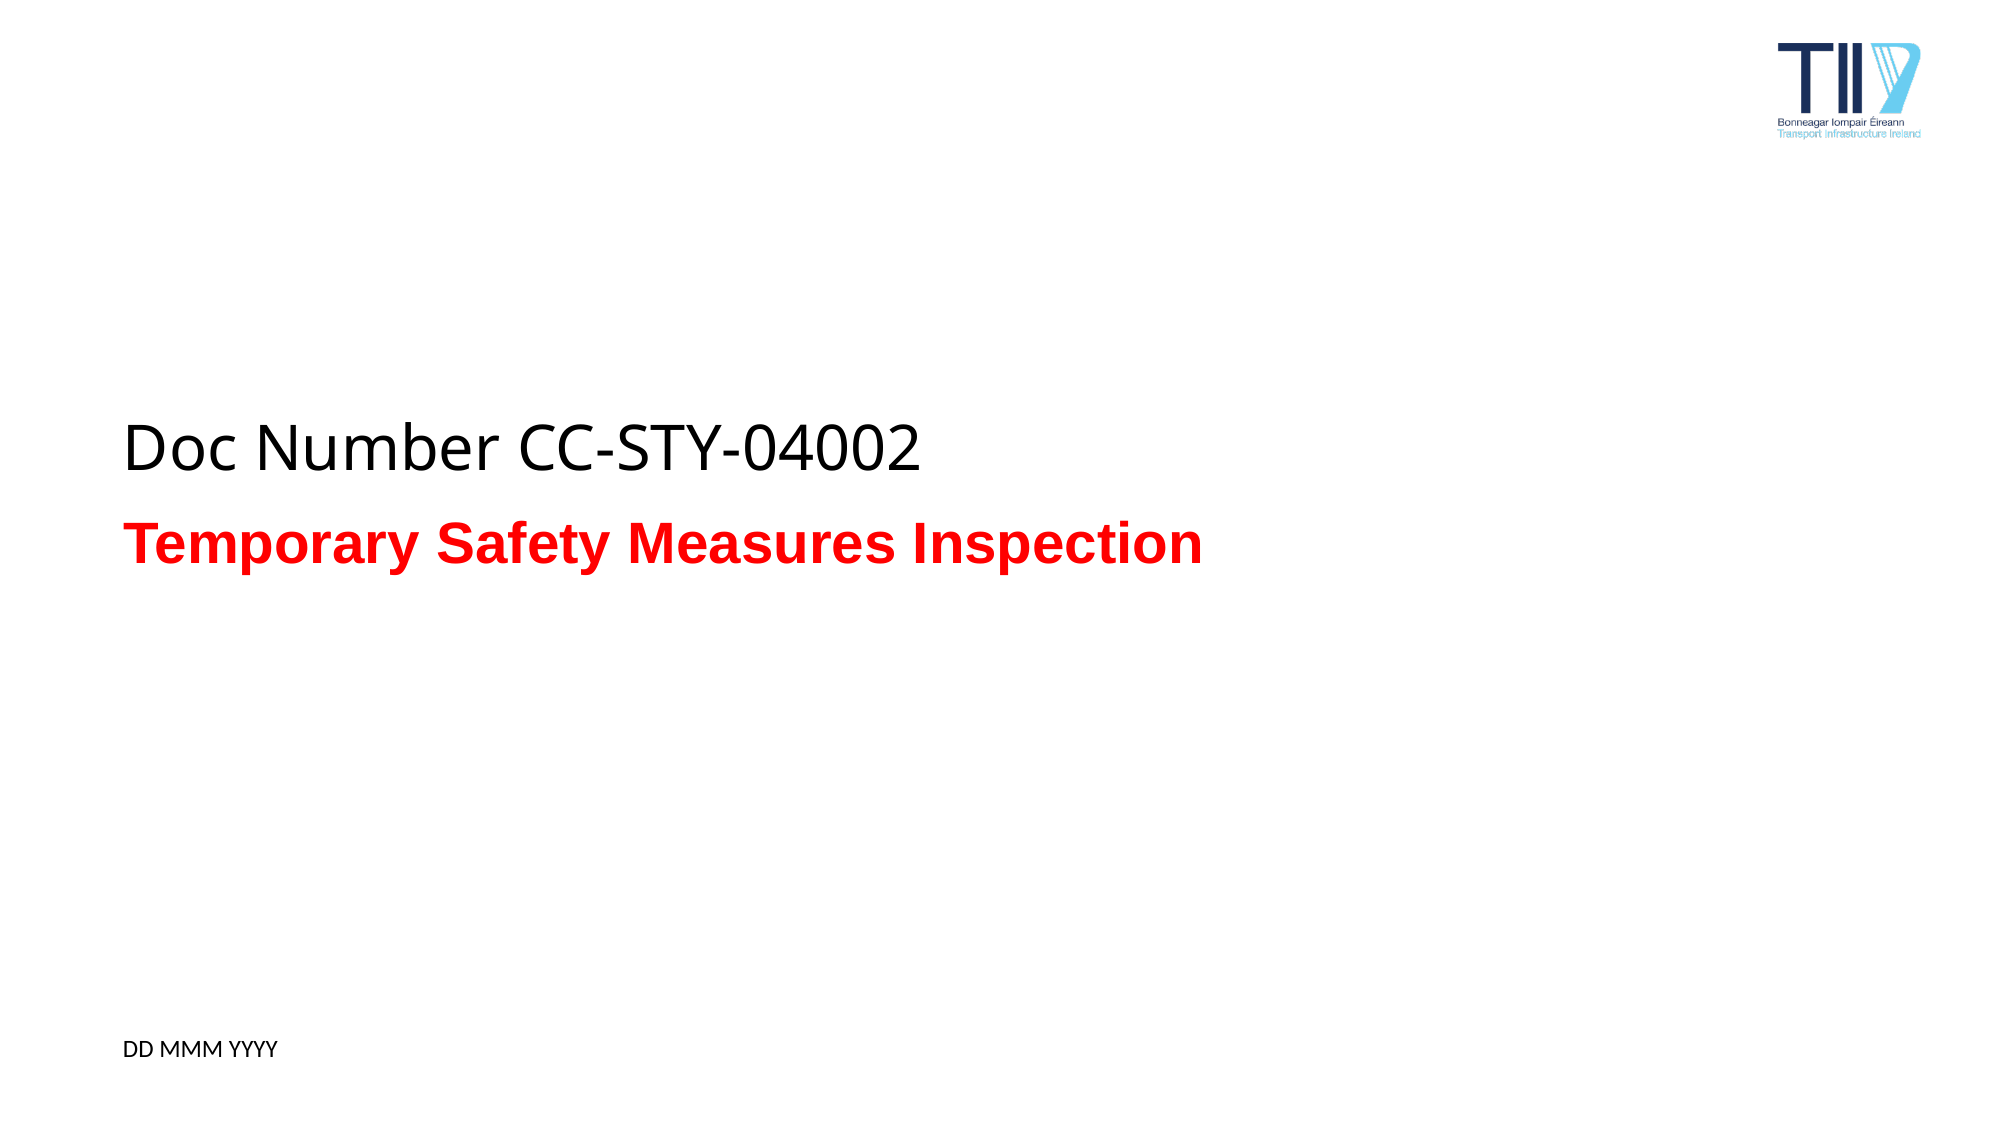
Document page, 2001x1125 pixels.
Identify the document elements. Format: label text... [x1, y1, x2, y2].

title Doc Number CC-STY-04002 [108, 395, 1588, 497]
subtitle Temporary Safety Measures Inspection [123, 505, 1604, 570]
list DD MMM YYYY [108, 1028, 981, 1057]
picture [1760, 41, 1938, 141]
